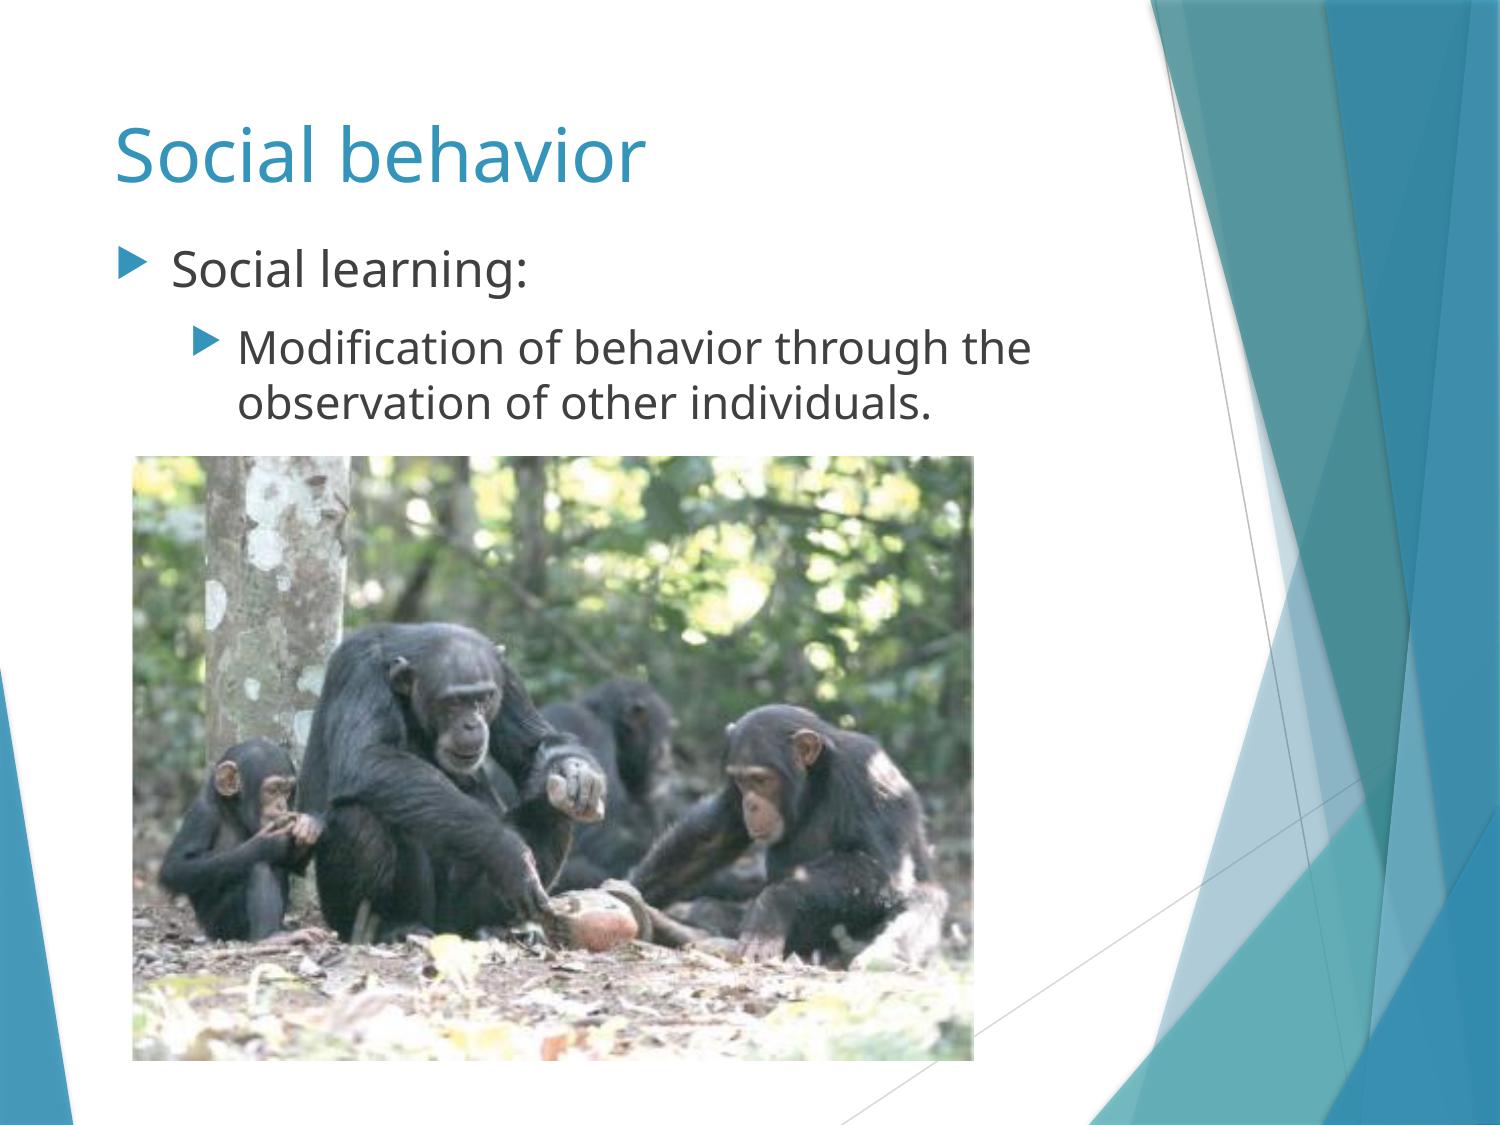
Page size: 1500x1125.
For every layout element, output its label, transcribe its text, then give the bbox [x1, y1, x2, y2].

list Social learning: Modification of behavior through the observation of other individuals. [99, 230, 1142, 992]
picture [131, 455, 974, 1062]
title Social behavior [99, 99, 1142, 218]
